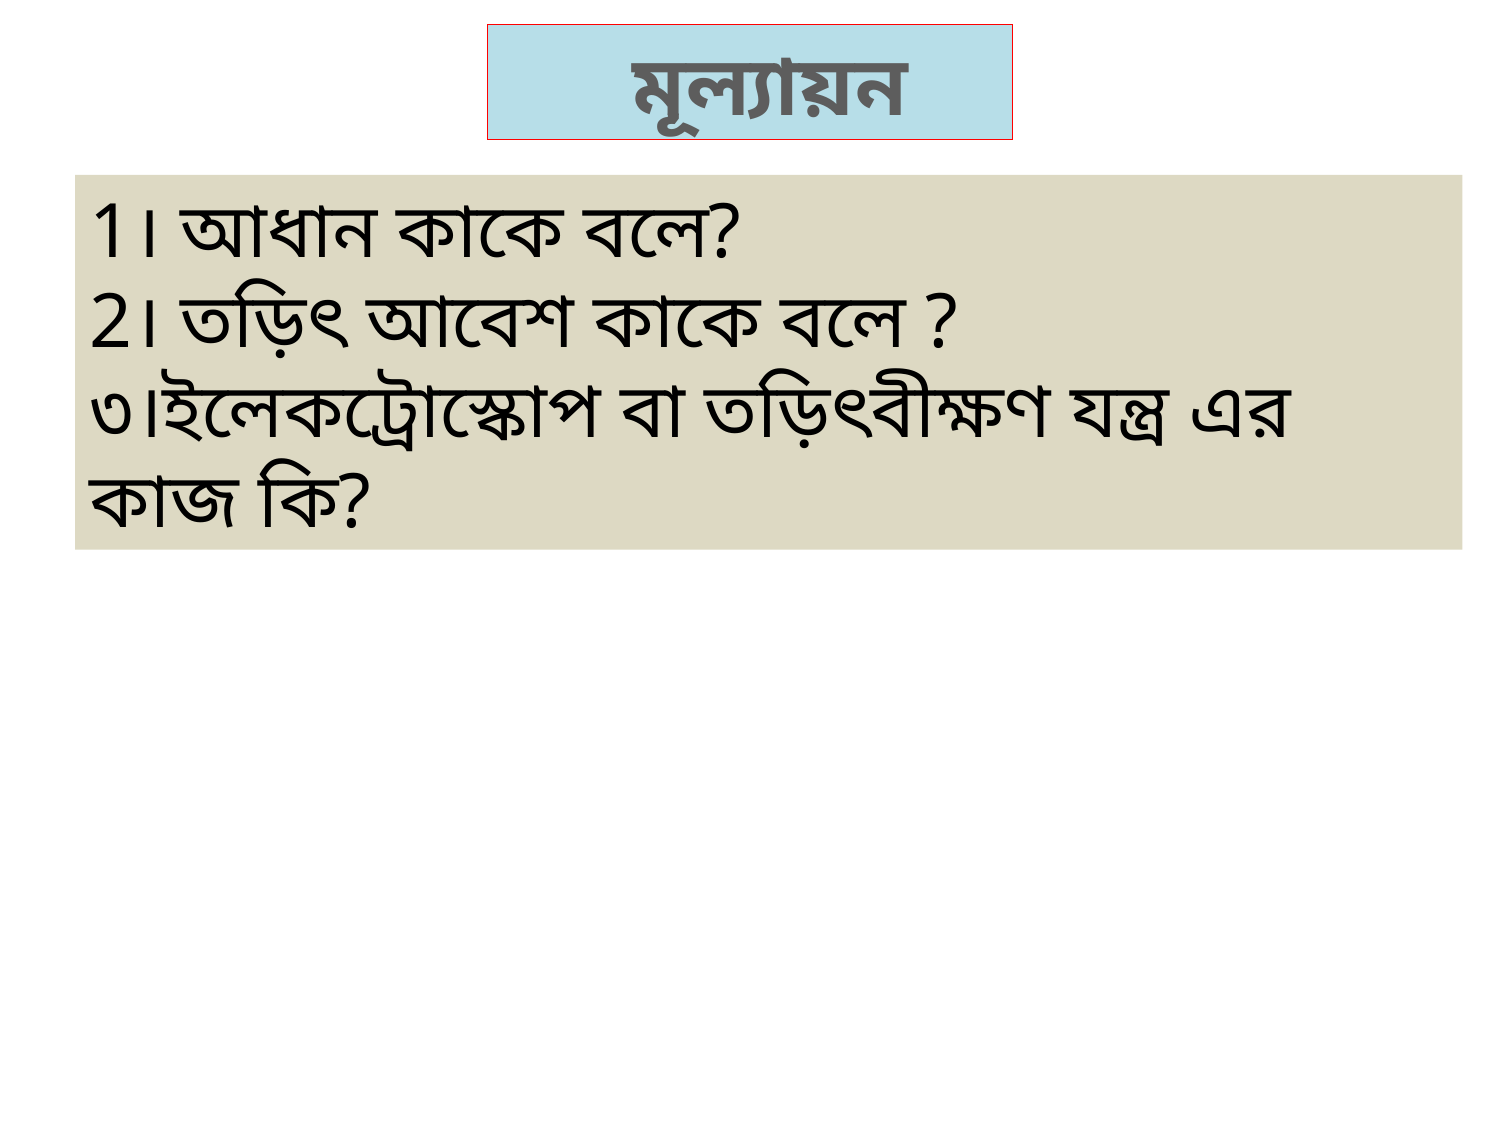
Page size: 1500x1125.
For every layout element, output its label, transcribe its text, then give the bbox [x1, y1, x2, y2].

text_box মূল্যায়ন [487, 24, 1013, 140]
text_box 1। আধান কাকে বলে? 2। তড়িৎ আবেশ কাকে বলে ? ৩।ইলেকট্রোস্কোপ বা তড়িৎবীক্ষণ যন্ত্র এর কাজ কি? [75, 174, 1463, 550]
